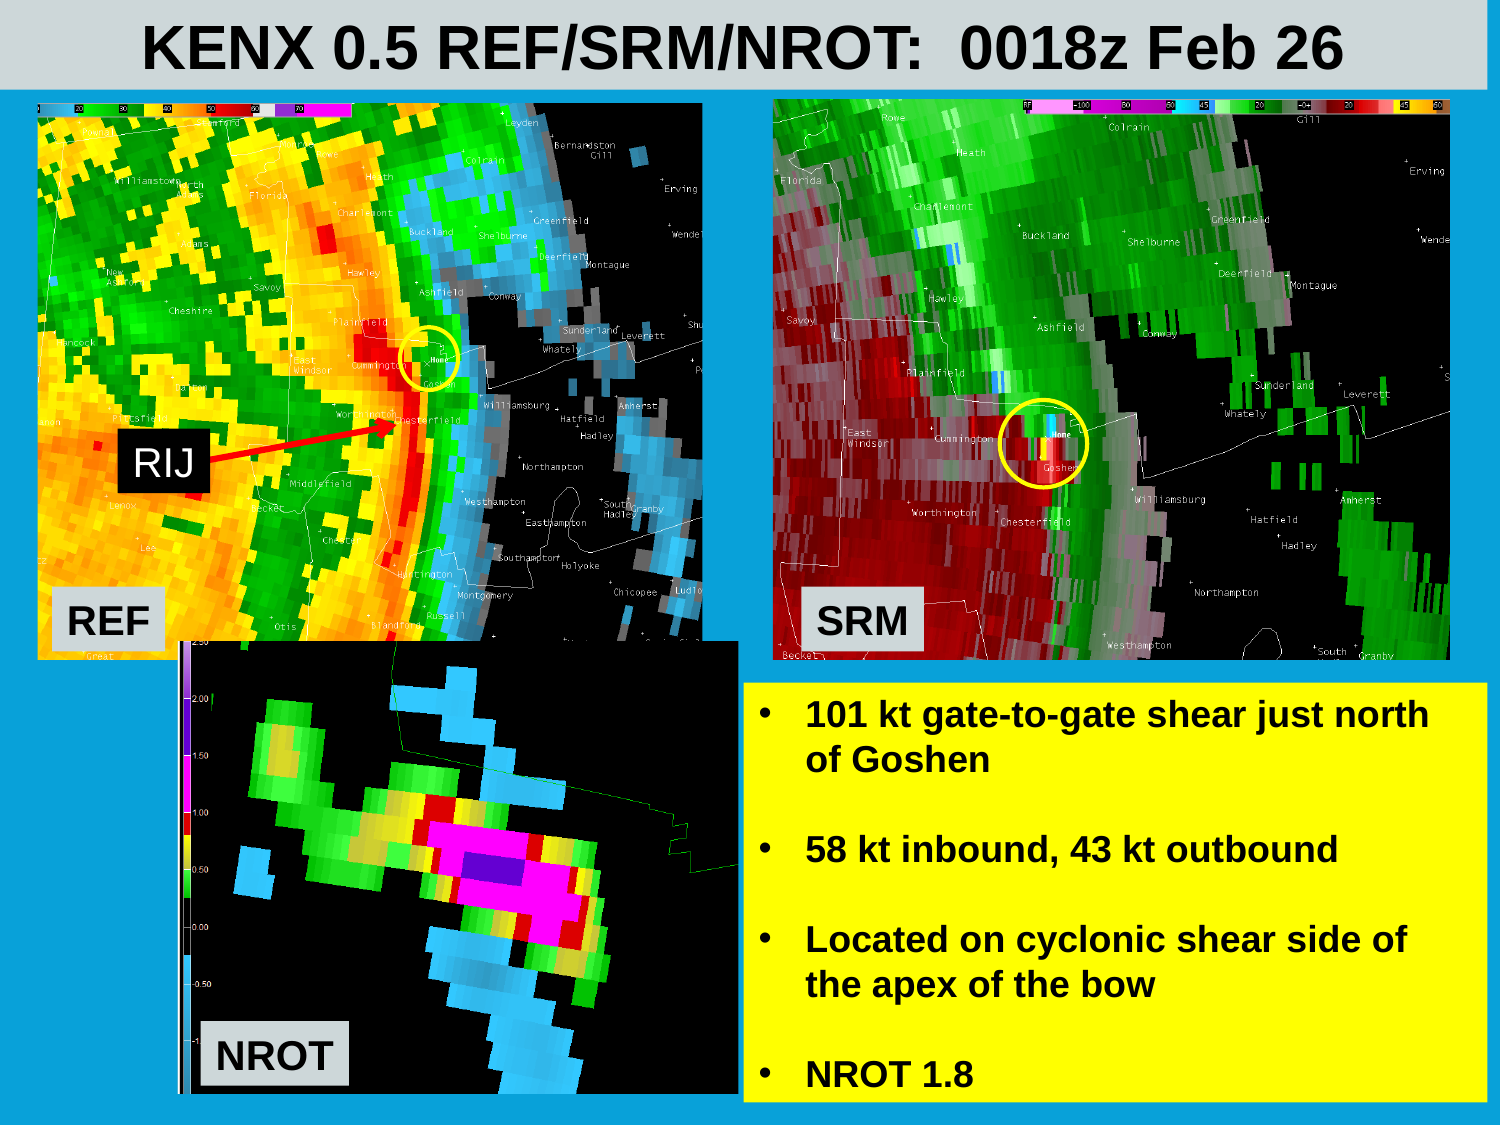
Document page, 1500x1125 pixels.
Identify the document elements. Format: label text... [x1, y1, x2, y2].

text_box KENX 0.5 REF/SRM/NROT: 0018z Feb 26 [0, 0, 1488, 90]
picture [38, 104, 737, 1093]
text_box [195, 424, 397, 463]
text_box 101 kt gate-to-gate shear just north of Goshen 58 kt inbound, 43 kt outbound Located on cyclonic shear side of the apex of the bow NROT 1.8 [743, 682, 1488, 1103]
picture [773, 100, 1449, 659]
